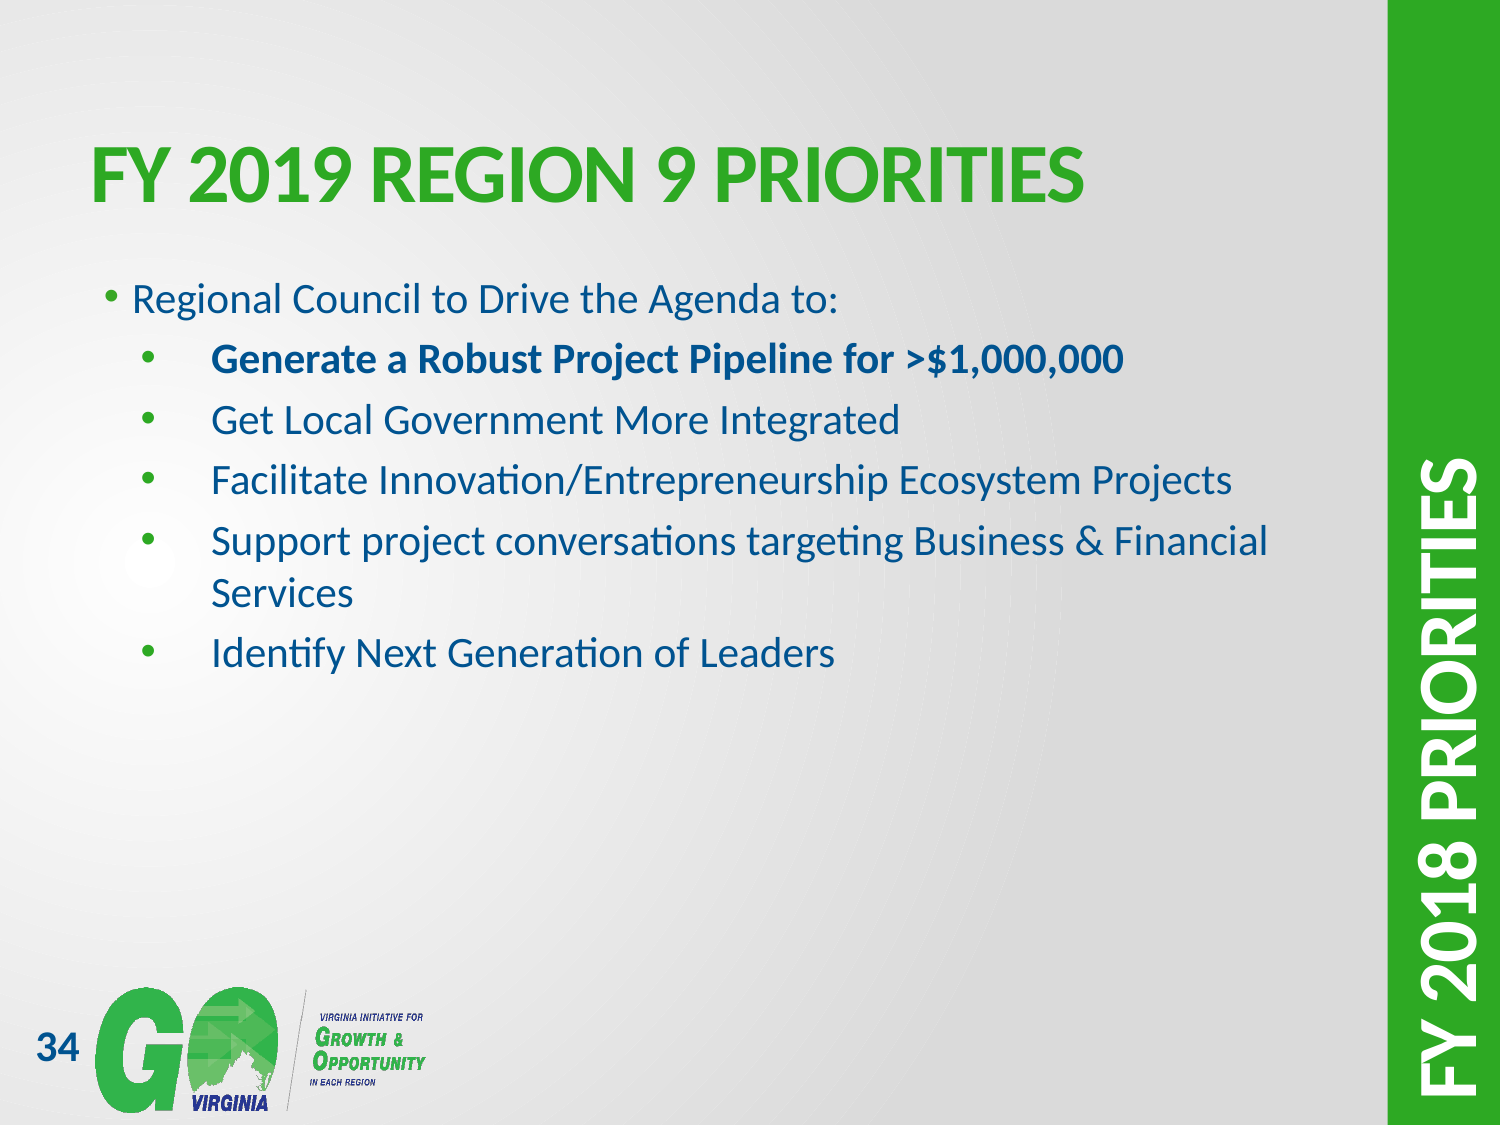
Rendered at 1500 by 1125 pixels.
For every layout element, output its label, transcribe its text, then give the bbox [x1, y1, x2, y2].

list Regional Council to Drive the Agenda to: Generate a Robust Project Pipeline for >$1,000,000 Get Local Government More Integrated Facilitate Innovation/Entrepreneurship Ecosystem Projects Support project conversations targeting Business & Financial Services Identify Next Generation of Leaders [75, 262, 1325, 1050]
title FY 2019 Region 9 priorities [75, 75, 1325, 262]
text_box fy 2018 priorities [1381, 225, 1500, 1112]
picture [95, 1050, 426, 1119]
